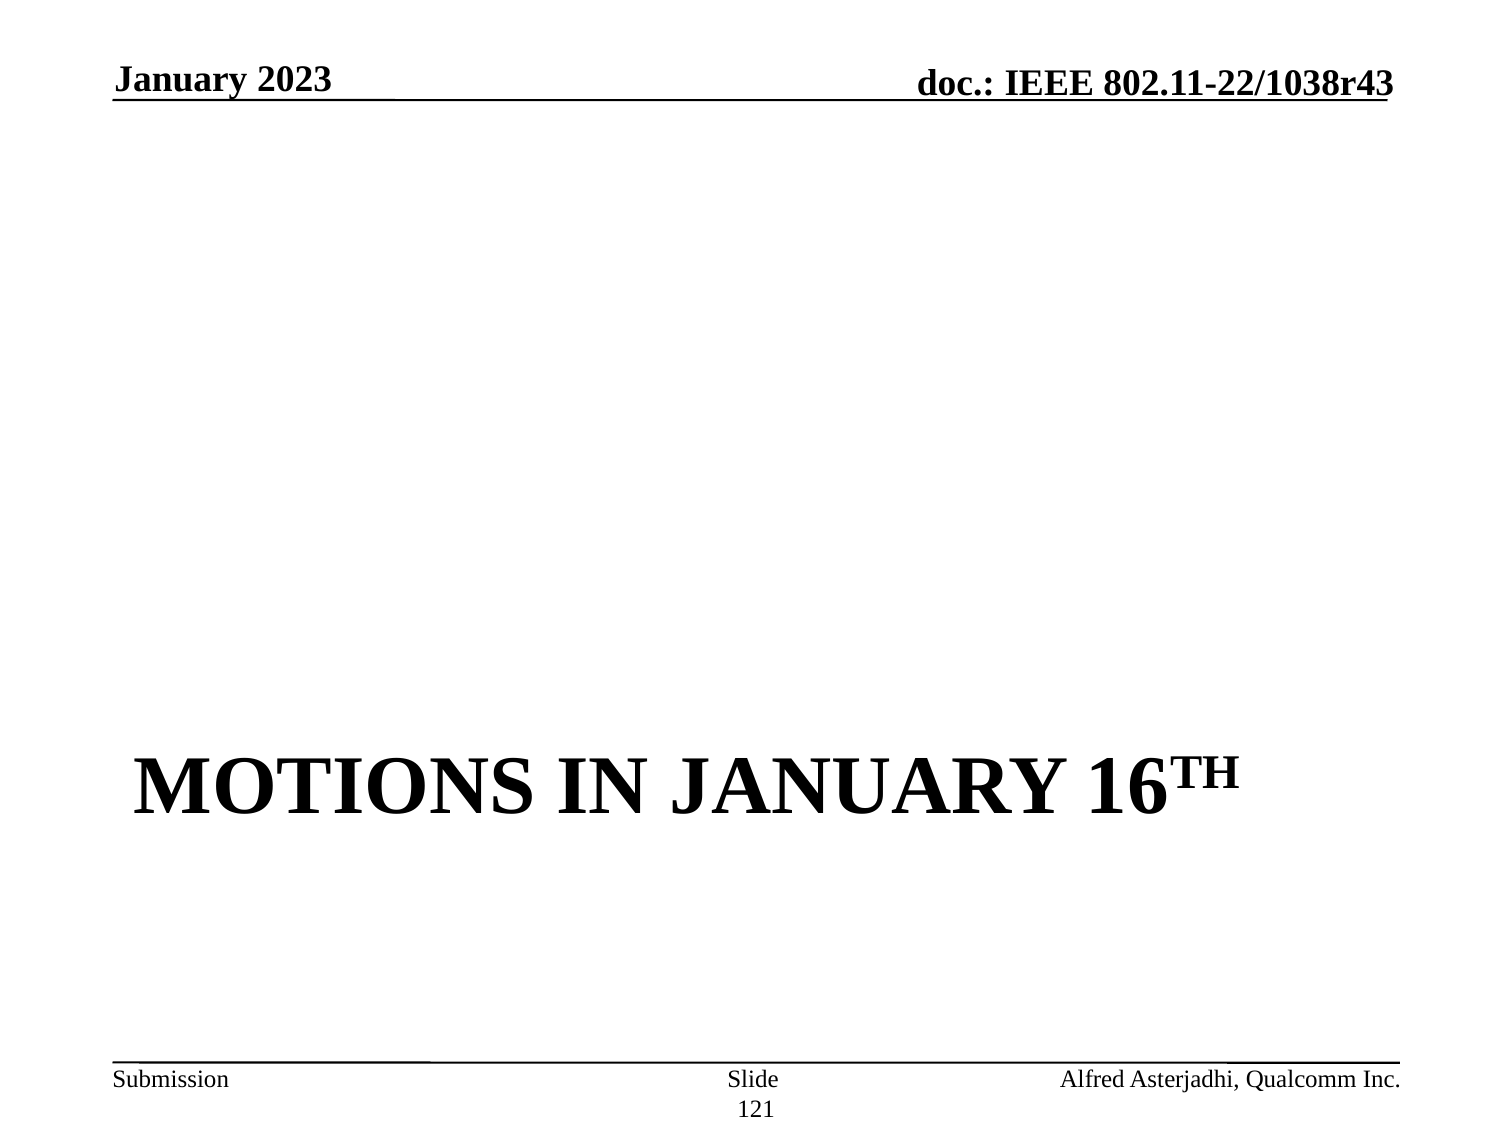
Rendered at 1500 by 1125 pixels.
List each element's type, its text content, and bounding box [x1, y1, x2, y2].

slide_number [114, 54, 423, 100]
slide_number Slide 121 [712, 1061, 800, 1123]
footer Alfred Asterjadhi, Qualcomm Inc. [878, 1061, 1402, 1093]
title Motions in January 16th [118, 722, 1394, 947]
